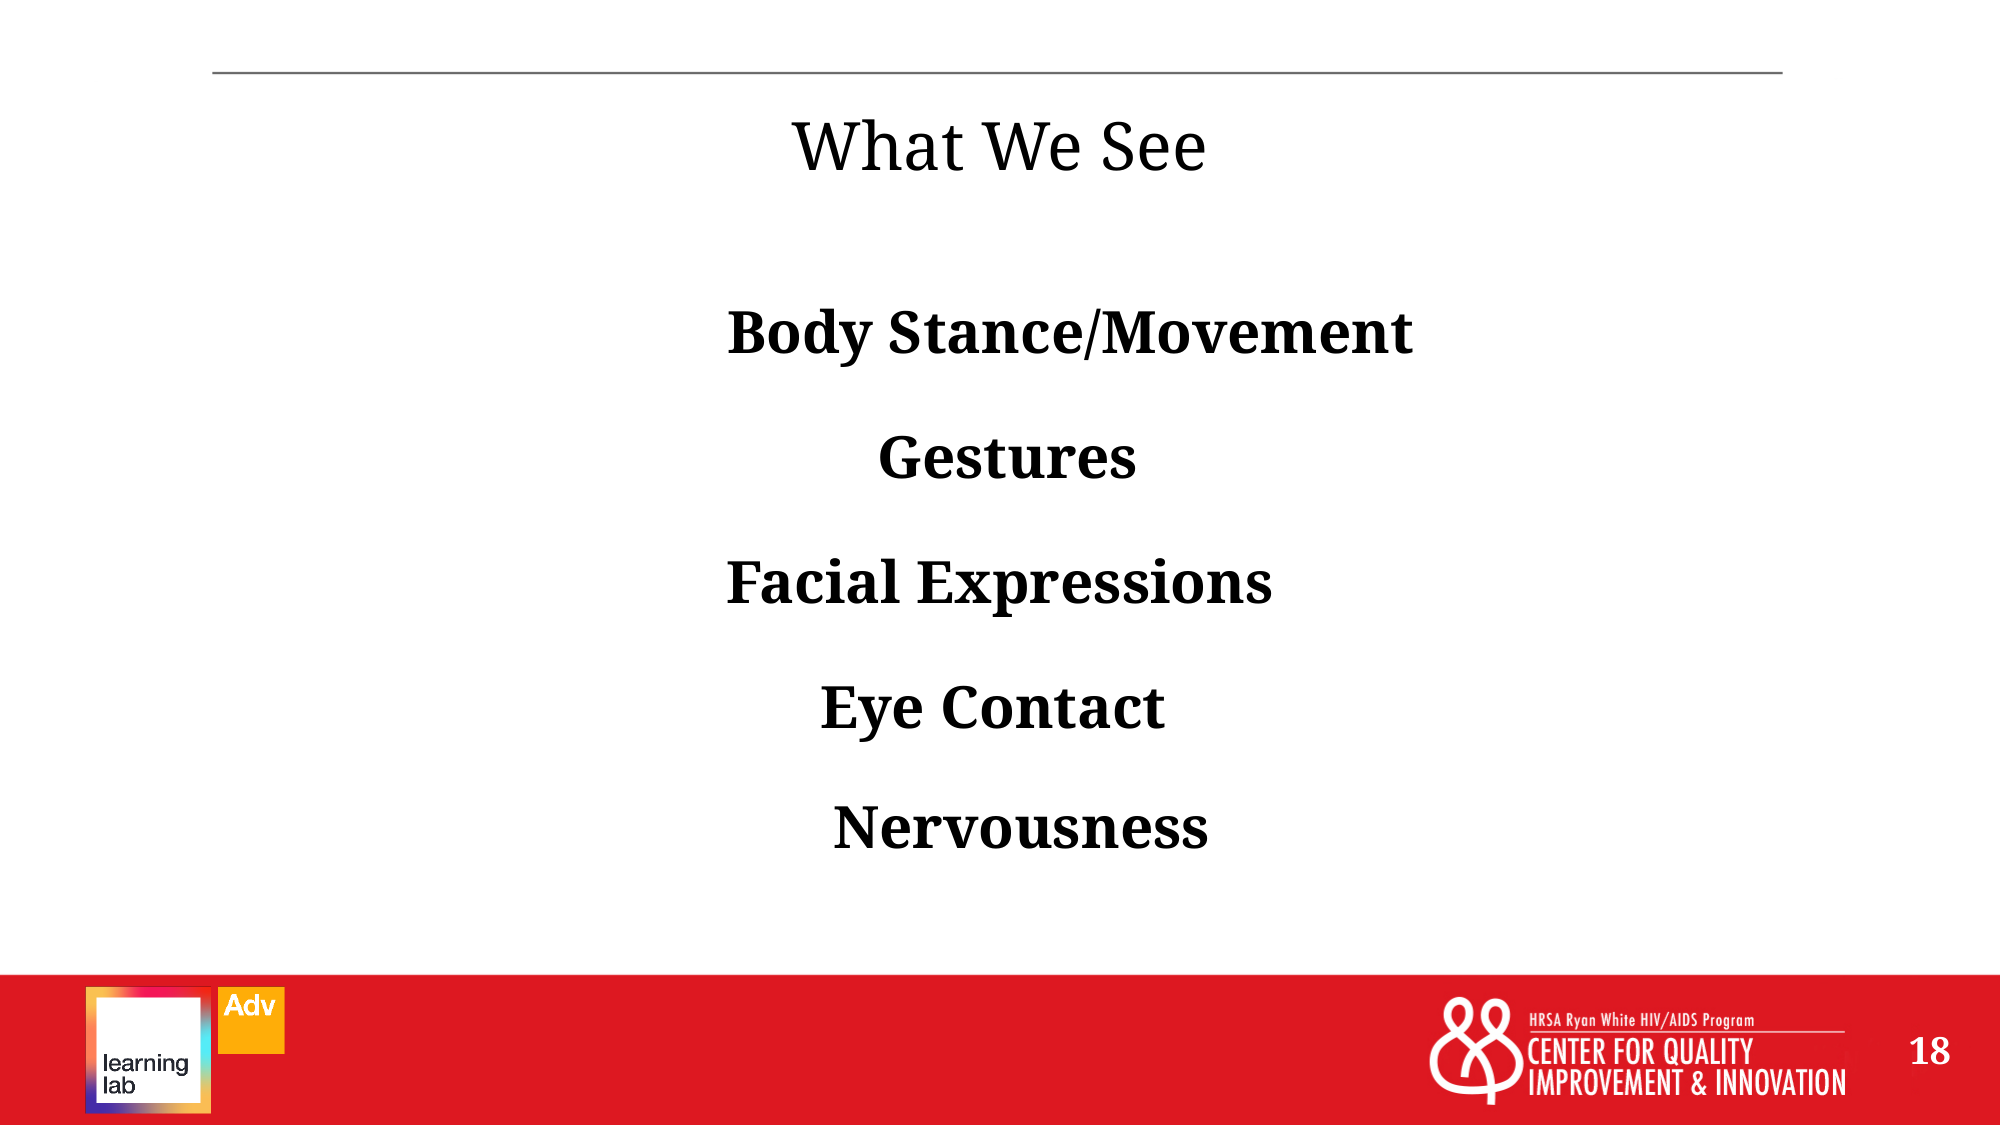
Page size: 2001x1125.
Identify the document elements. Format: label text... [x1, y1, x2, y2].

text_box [712, 287, 1438, 868]
title What We See [362, 87, 1638, 200]
picture [0, 0, 2000, 1125]
